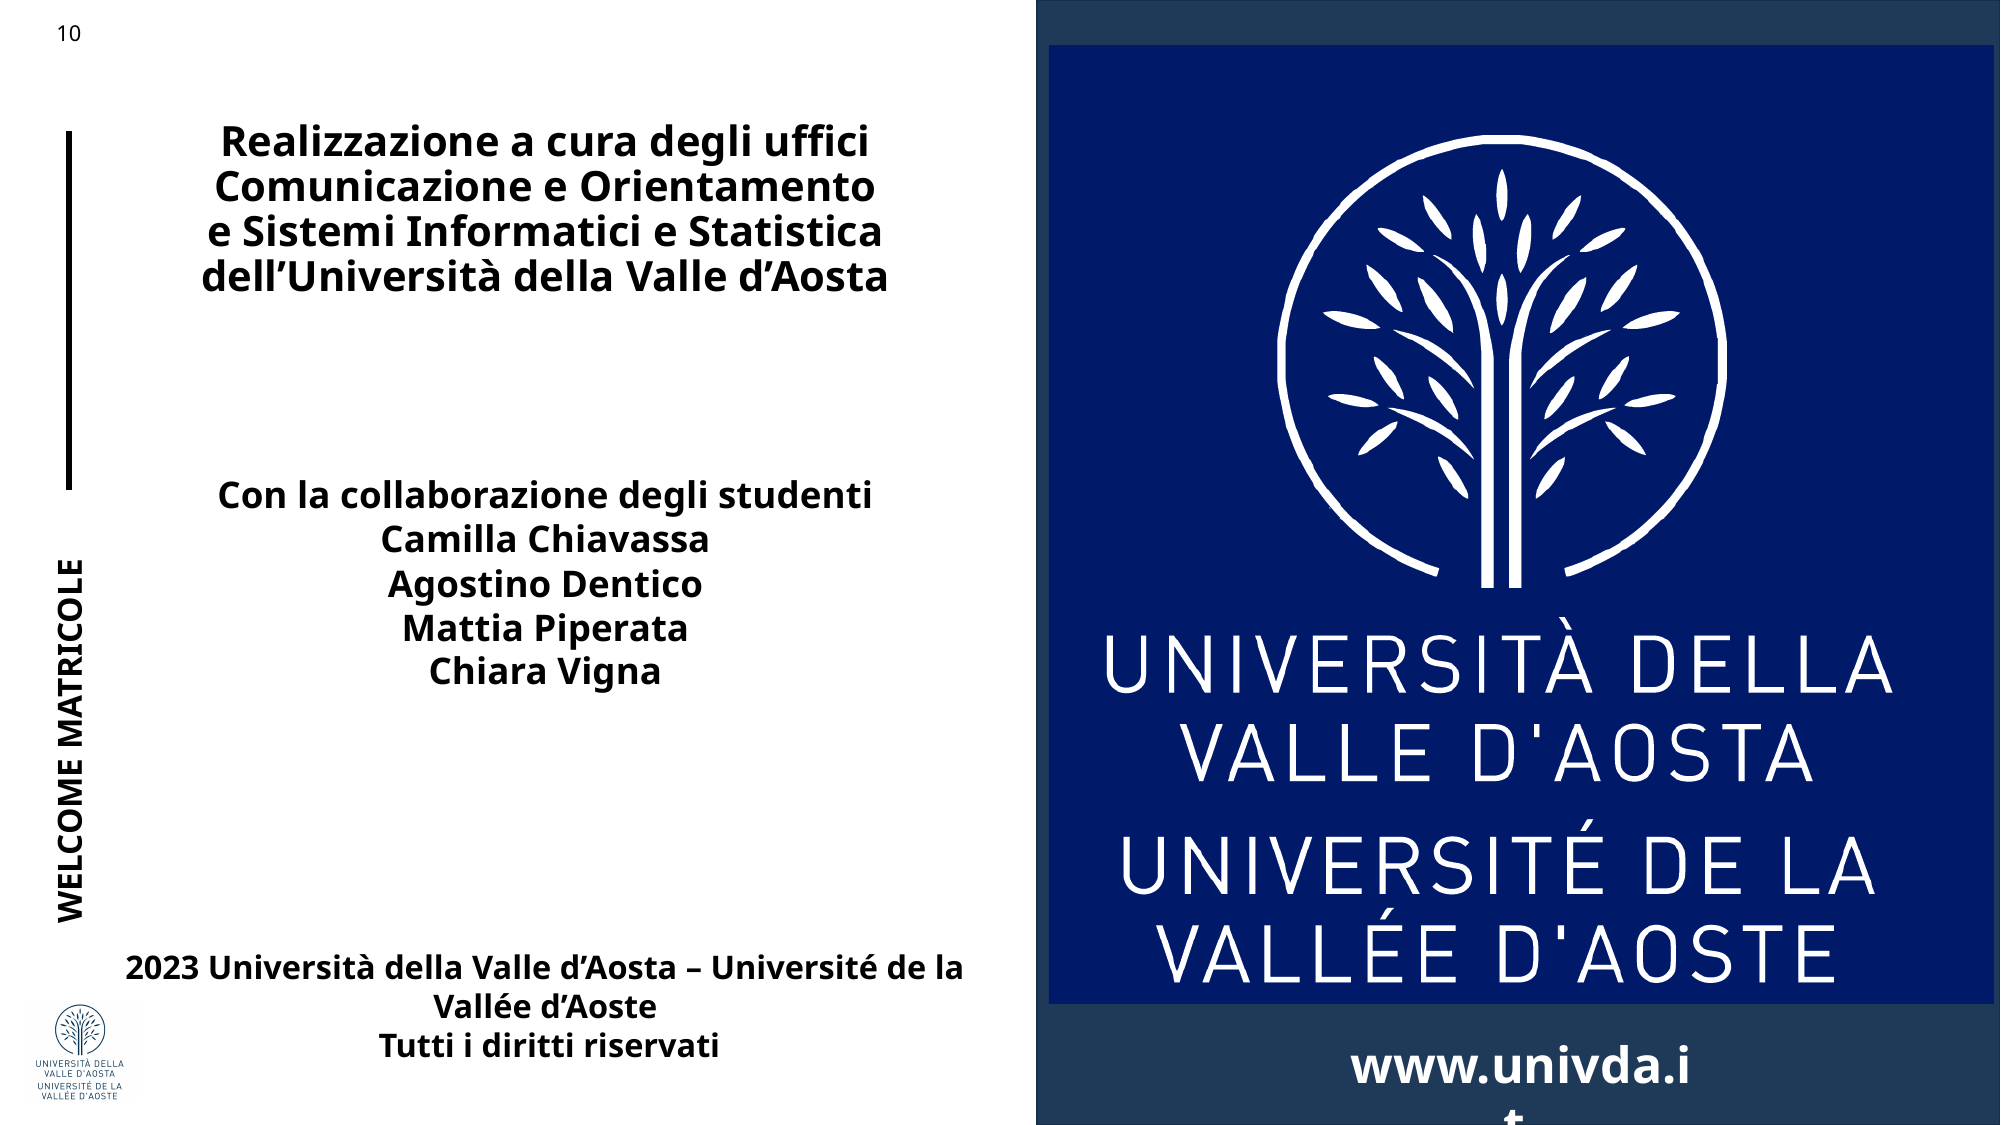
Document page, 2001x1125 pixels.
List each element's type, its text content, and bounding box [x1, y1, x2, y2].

picture [1048, 45, 1994, 1004]
text_box www.univda.it [1330, 1026, 1712, 1125]
title Realizzazione a cura degli uffici Comunicazione e Orientamento e Sistemi Informatici e Statistica dell’Università della Valle d’Aosta [117, 79, 989, 308]
text_box [1036, 0, 2000, 1125]
picture [24, 1000, 138, 1103]
list Con la collaborazione degli studenti Camilla Chiavassa Agostino Dentico Mattia Piperata Chiara Vigna 2023 Università della Valle d’Aosta – Université de la Vallée d’Aoste Tutti i diritti riservati [106, 420, 1000, 1075]
